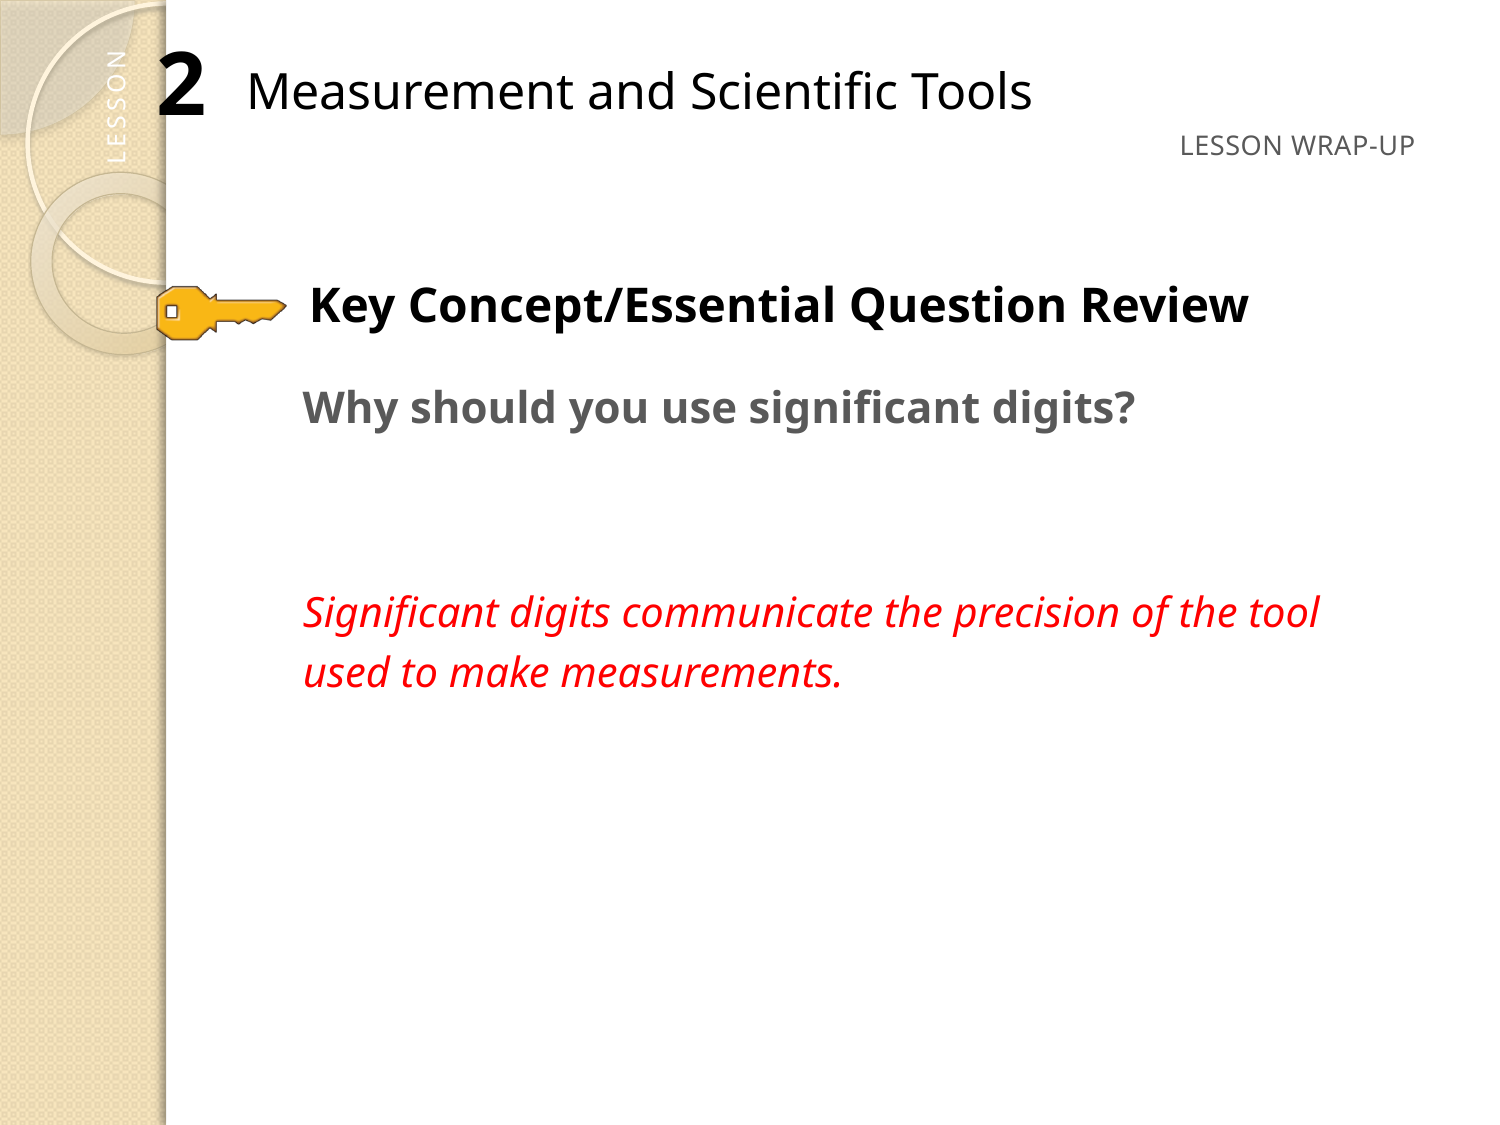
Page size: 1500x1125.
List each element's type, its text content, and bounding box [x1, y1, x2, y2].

picture [153, 282, 289, 344]
list Significant digits communicate the precision of the tool used to make measurements. [302, 575, 1351, 871]
list Measurement and Scientific Tools [231, 51, 1416, 129]
list 2 [141, 19, 230, 142]
list Why should you use significant digits? [302, 372, 1350, 560]
